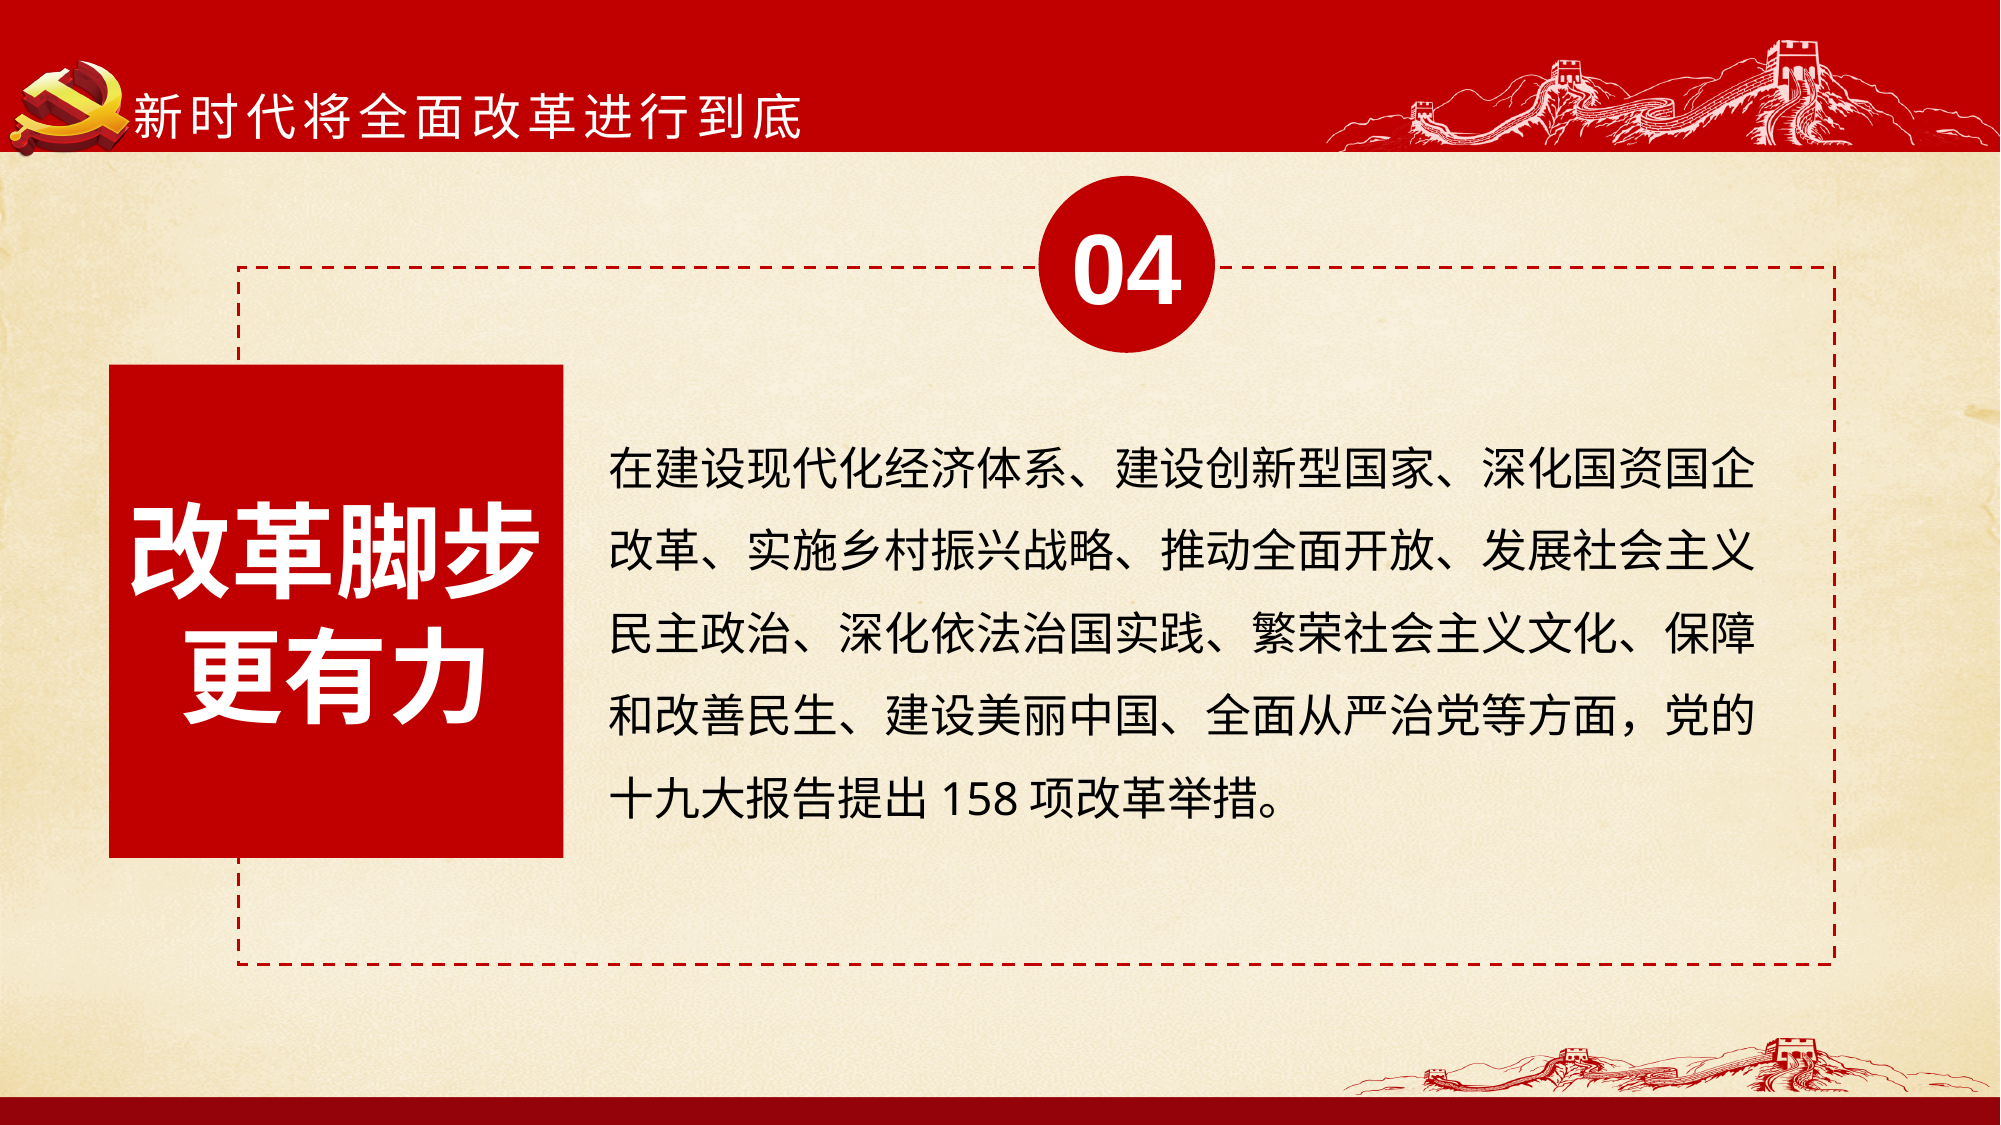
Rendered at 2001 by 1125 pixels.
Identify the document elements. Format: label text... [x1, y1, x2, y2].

text_box 在建设现代化经济体系、建设创新型国家、深化国资国企改革、实施乡村振兴战略、推动全面开放、发展社会主义民主政治、深化依法治国实践、繁荣社会主义文化、保障和改善民生、建设美丽中国、全面从严治党等方面，党的十九大报告提出158项改革举措。 [426, 403, 1773, 833]
picture [0, 46, 2000, 1096]
text_box 改革脚步更有力 [108, 364, 564, 859]
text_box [1021, 175, 1233, 353]
text_box [0, 1096, 2000, 1125]
text_box 新时代将全面改革进行到底 [118, 77, 915, 153]
text_box [238, 267, 1835, 965]
